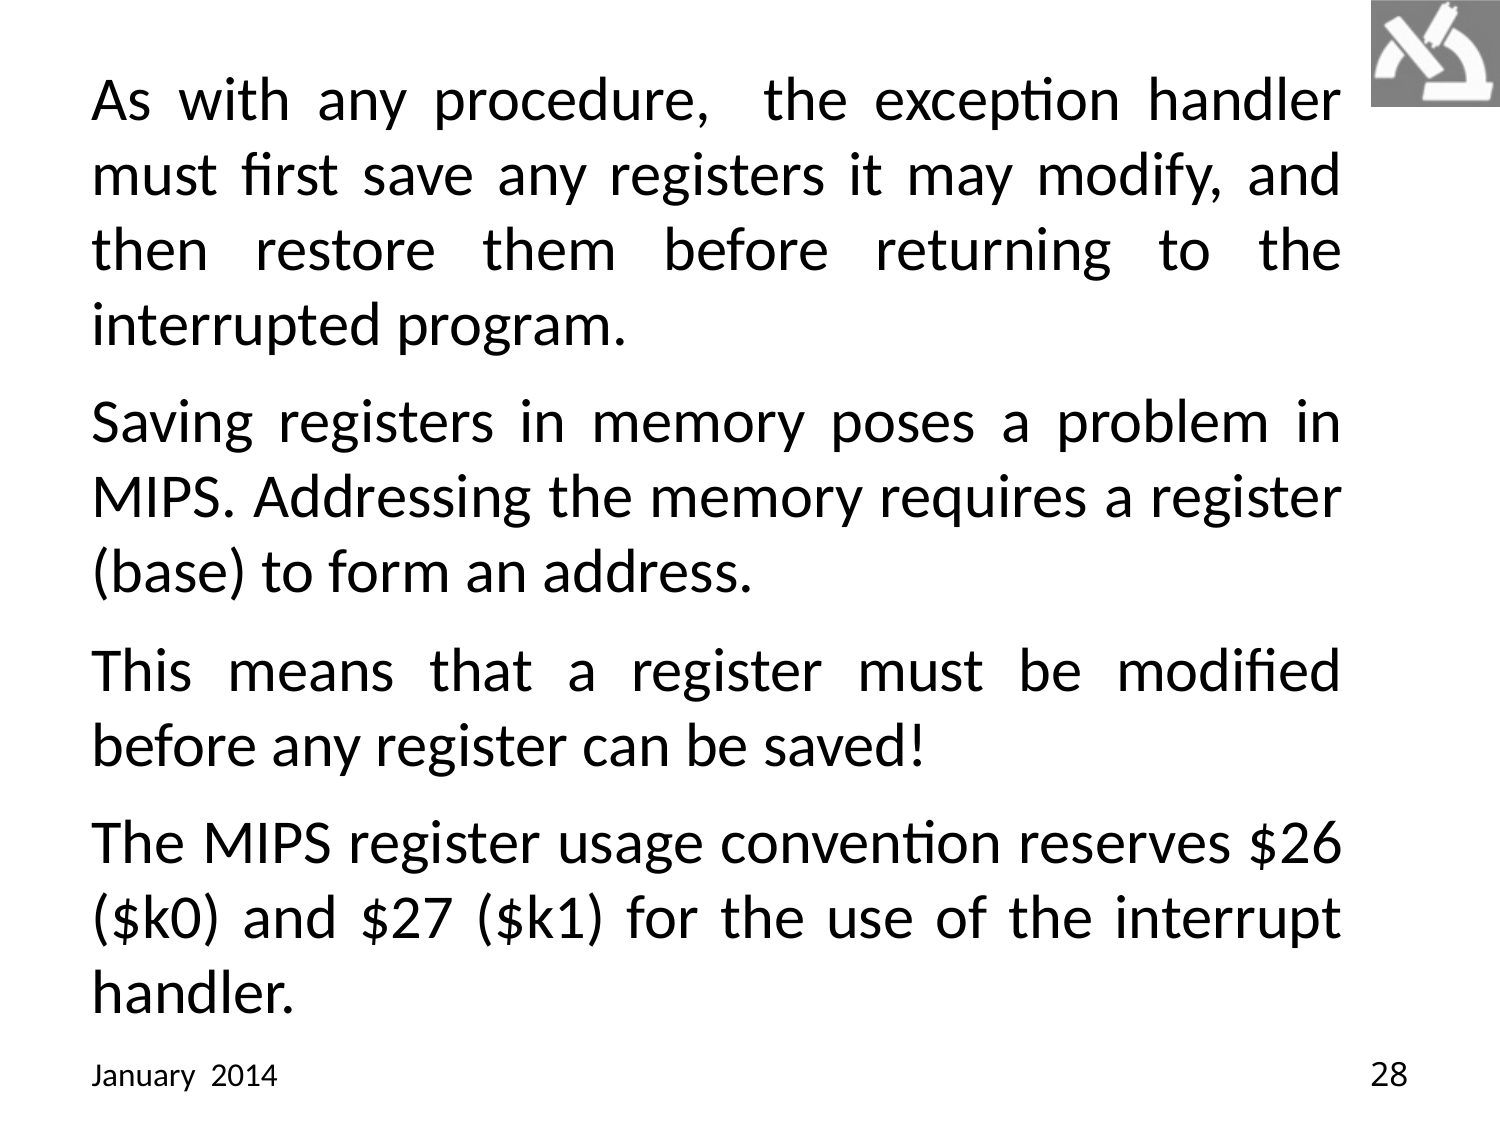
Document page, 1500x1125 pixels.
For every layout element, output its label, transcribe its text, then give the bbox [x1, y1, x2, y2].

text_box The MIPS register usage convention reserves $26 ($k0) and $27 ($k1) for the use of the interrupt handler. [76, 793, 1359, 1033]
text_box As with any procedure, the exception handler must first save any registers it may modify, and then restore them before returning to the interrupted program. [76, 50, 1359, 366]
picture [1371, 0, 1500, 107]
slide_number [76, 1042, 427, 1103]
text_box Saving registers in memory poses a problem in MIPS. Addressing the memory requires a register (base) to form an address. [76, 372, 1359, 612]
slide_number 28 [1073, 1045, 1424, 1106]
text_box This means that a register must be modified before any register can be saved! [76, 622, 1359, 787]
